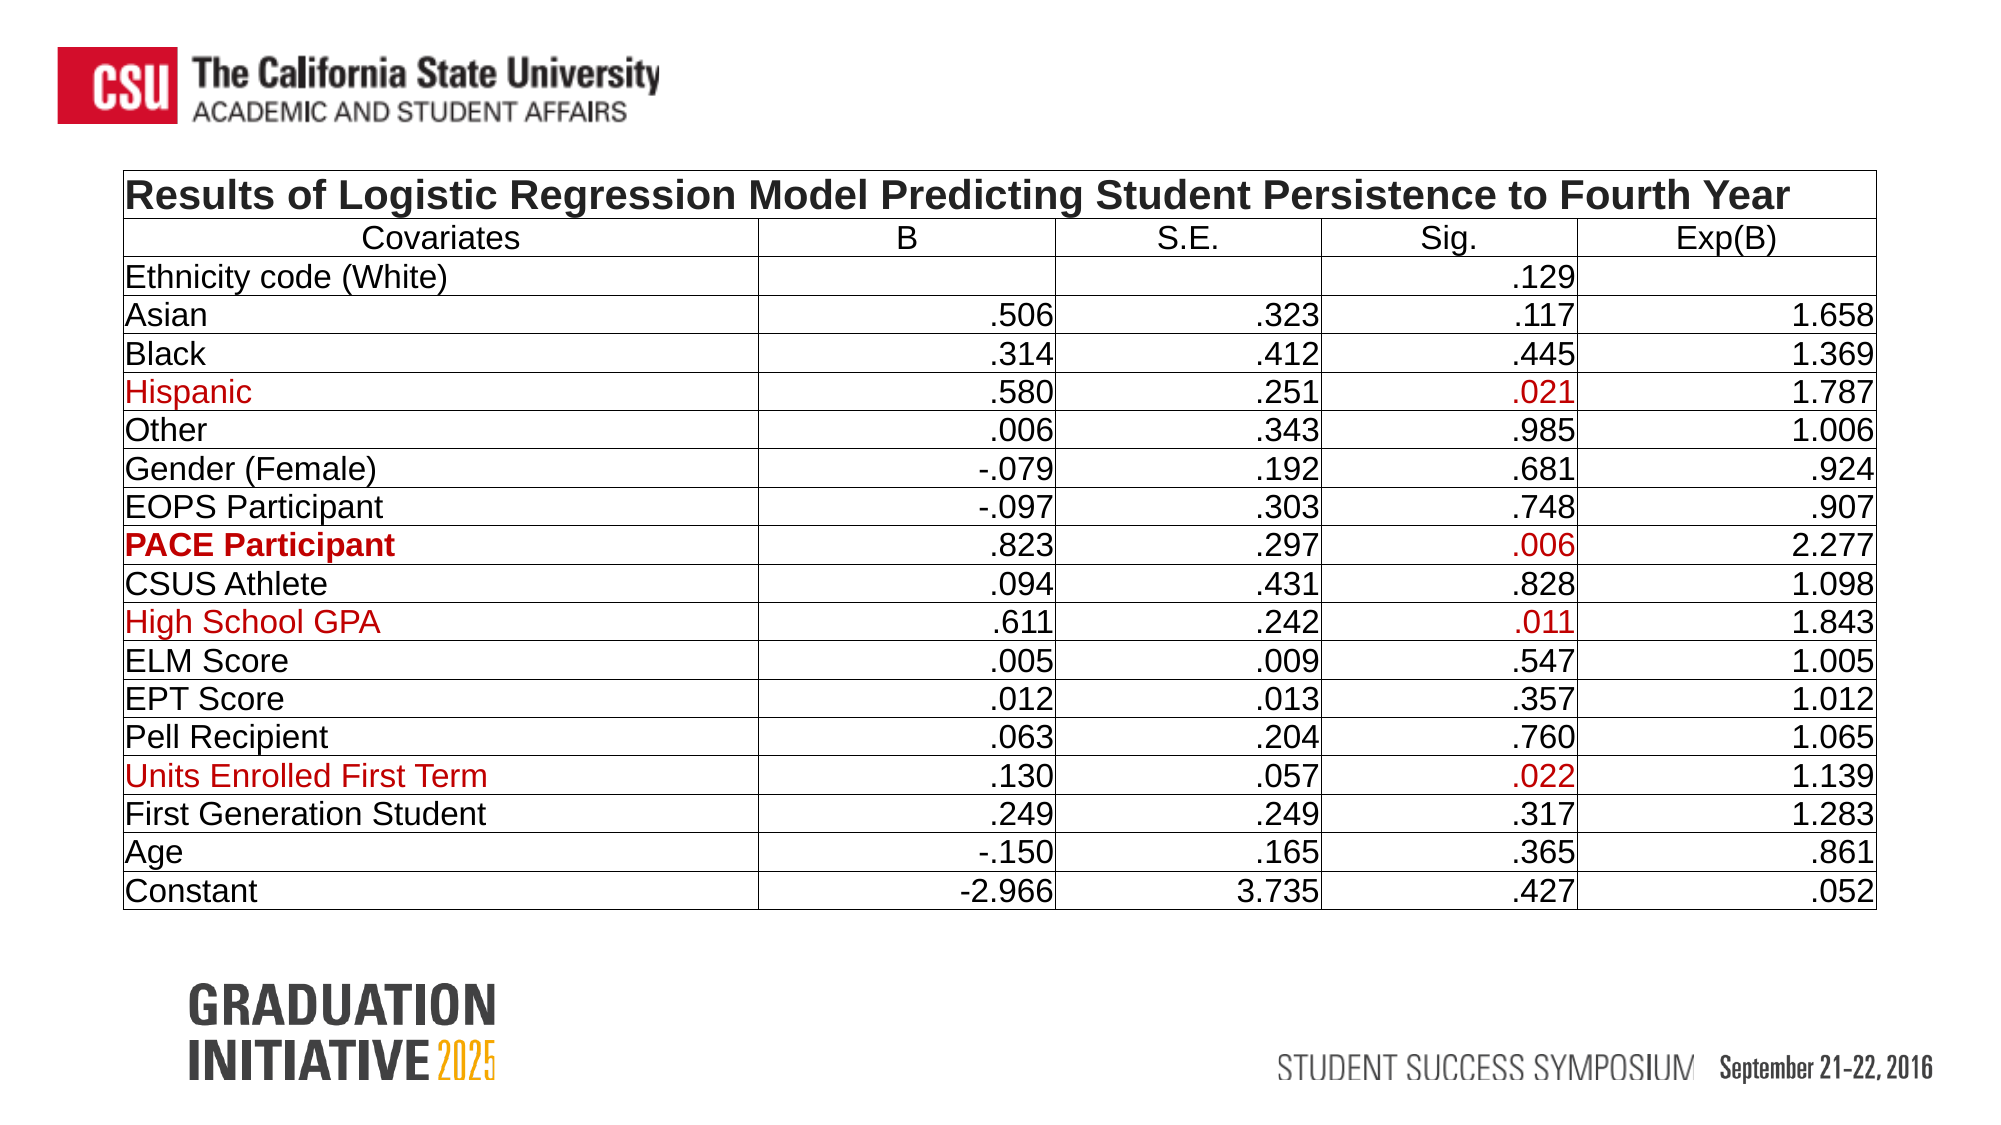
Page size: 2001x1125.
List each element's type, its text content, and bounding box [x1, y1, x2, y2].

picture [1928, 1048, 1959, 1093]
table_cell .242 [1056, 603, 1321, 640]
table_cell .681 [1322, 449, 1577, 487]
table_cell .907 [1578, 488, 1876, 525]
table_cell -.097 [759, 488, 1055, 525]
table_cell .063 [759, 718, 1055, 755]
table_cell S.E. [1056, 219, 1321, 256]
table_cell .445 [1322, 334, 1577, 372]
table_cell .117 [1322, 296, 1577, 333]
table_cell 1.369 [1578, 334, 1876, 372]
table_cell .506 [759, 296, 1055, 333]
table_cell .748 [1322, 488, 1577, 525]
table_cell .057 [1056, 756, 1321, 794]
table_cell [759, 257, 1055, 295]
table_cell .611 [759, 603, 1055, 640]
table_cell .314 [759, 334, 1055, 372]
table_cell 1.012 [1578, 680, 1876, 717]
table_cell .580 [759, 373, 1055, 410]
table_cell .823 [759, 526, 1055, 564]
table_cell .547 [1322, 641, 1577, 679]
table_cell 2.277 [1578, 526, 1876, 564]
table_cell .129 [1322, 257, 1577, 295]
table_cell -.079 [759, 449, 1055, 487]
table_cell Covariates [124, 219, 758, 256]
table_cell First Generation Student [124, 795, 758, 832]
table_cell Hispanic [124, 373, 758, 410]
table_cell 1.139 [1578, 756, 1876, 794]
table_cell Other [124, 411, 758, 448]
table_cell EOPS Participant [124, 488, 758, 525]
table_cell .861 [1578, 833, 1876, 871]
table_cell .251 [1056, 373, 1321, 410]
table_cell Exp(B) [1578, 219, 1876, 256]
table_cell .006 [759, 411, 1055, 448]
table_cell .012 [759, 680, 1055, 717]
table_cell .052 [1578, 872, 1876, 909]
table_cell ELM Score [124, 641, 758, 679]
table_cell .249 [1056, 795, 1321, 832]
table_cell .165 [1056, 833, 1321, 871]
table_cell 1.098 [1578, 565, 1876, 602]
table_cell .094 [759, 565, 1055, 602]
table_cell .011 [1322, 603, 1577, 640]
table_cell -2.966 [759, 872, 1055, 909]
table_cell .297 [1056, 526, 1321, 564]
table_cell .985 [1322, 411, 1577, 448]
table_cell .365 [1322, 833, 1577, 871]
table_cell Ethnicity code (White) [124, 257, 758, 295]
table_cell PACE Participant [124, 526, 758, 564]
table_cell .323 [1056, 296, 1321, 333]
table_cell .021 [1322, 373, 1577, 410]
table_cell .431 [1056, 565, 1321, 602]
table_cell Age [124, 833, 758, 871]
table_cell 1.005 [1578, 641, 1876, 679]
table_cell .204 [1056, 718, 1321, 755]
table_cell 1.006 [1578, 411, 1876, 448]
table_cell 1.843 [1578, 603, 1876, 640]
table_cell .357 [1322, 680, 1577, 717]
table_cell [1578, 257, 1876, 295]
table_cell 1.787 [1578, 373, 1876, 410]
table_cell -.150 [759, 833, 1055, 871]
table_cell 1.658 [1578, 296, 1876, 333]
table_cell 1.283 [1578, 795, 1876, 832]
table_cell .924 [1578, 449, 1876, 487]
table_cell .760 [1322, 718, 1577, 755]
table_header Results of Logistic Regression Model Predicting Student Persistence to Fourth Year [124, 171, 1876, 218]
table_cell 1.065 [1578, 718, 1876, 755]
table_cell B [759, 219, 1055, 256]
table_cell Sig. [1322, 219, 1577, 256]
table_cell 3.735 [1056, 872, 1321, 909]
table_cell .828 [1322, 565, 1577, 602]
table_cell .317 [1322, 795, 1577, 832]
table_cell .130 [759, 756, 1055, 794]
text_box [806, 522, 1928, 1125]
table_cell .427 [1322, 872, 1577, 909]
table_cell .412 [1056, 334, 1321, 372]
table_cell [1056, 257, 1321, 295]
table_cell .192 [1056, 449, 1321, 487]
table_cell Units Enrolled First Term [124, 756, 758, 794]
table_cell Black [124, 334, 758, 372]
table_cell .006 [1322, 526, 1577, 564]
table_cell .343 [1056, 411, 1321, 448]
table_cell Gender (Female) [124, 449, 758, 487]
table_cell Pell Recipient [124, 718, 758, 755]
table_cell .009 [1056, 641, 1321, 679]
table_cell CSUS Athlete [124, 565, 758, 602]
table_cell EPT Score [124, 680, 758, 717]
table_cell .303 [1056, 488, 1321, 525]
table_cell .249 [759, 795, 1055, 832]
table_cell .022 [1322, 756, 1577, 794]
table_cell Asian [124, 296, 758, 333]
table_cell .005 [759, 641, 1055, 679]
table_cell .013 [1056, 680, 1321, 717]
table_cell High School GPA [124, 603, 758, 640]
table_cell Constant [124, 872, 758, 909]
